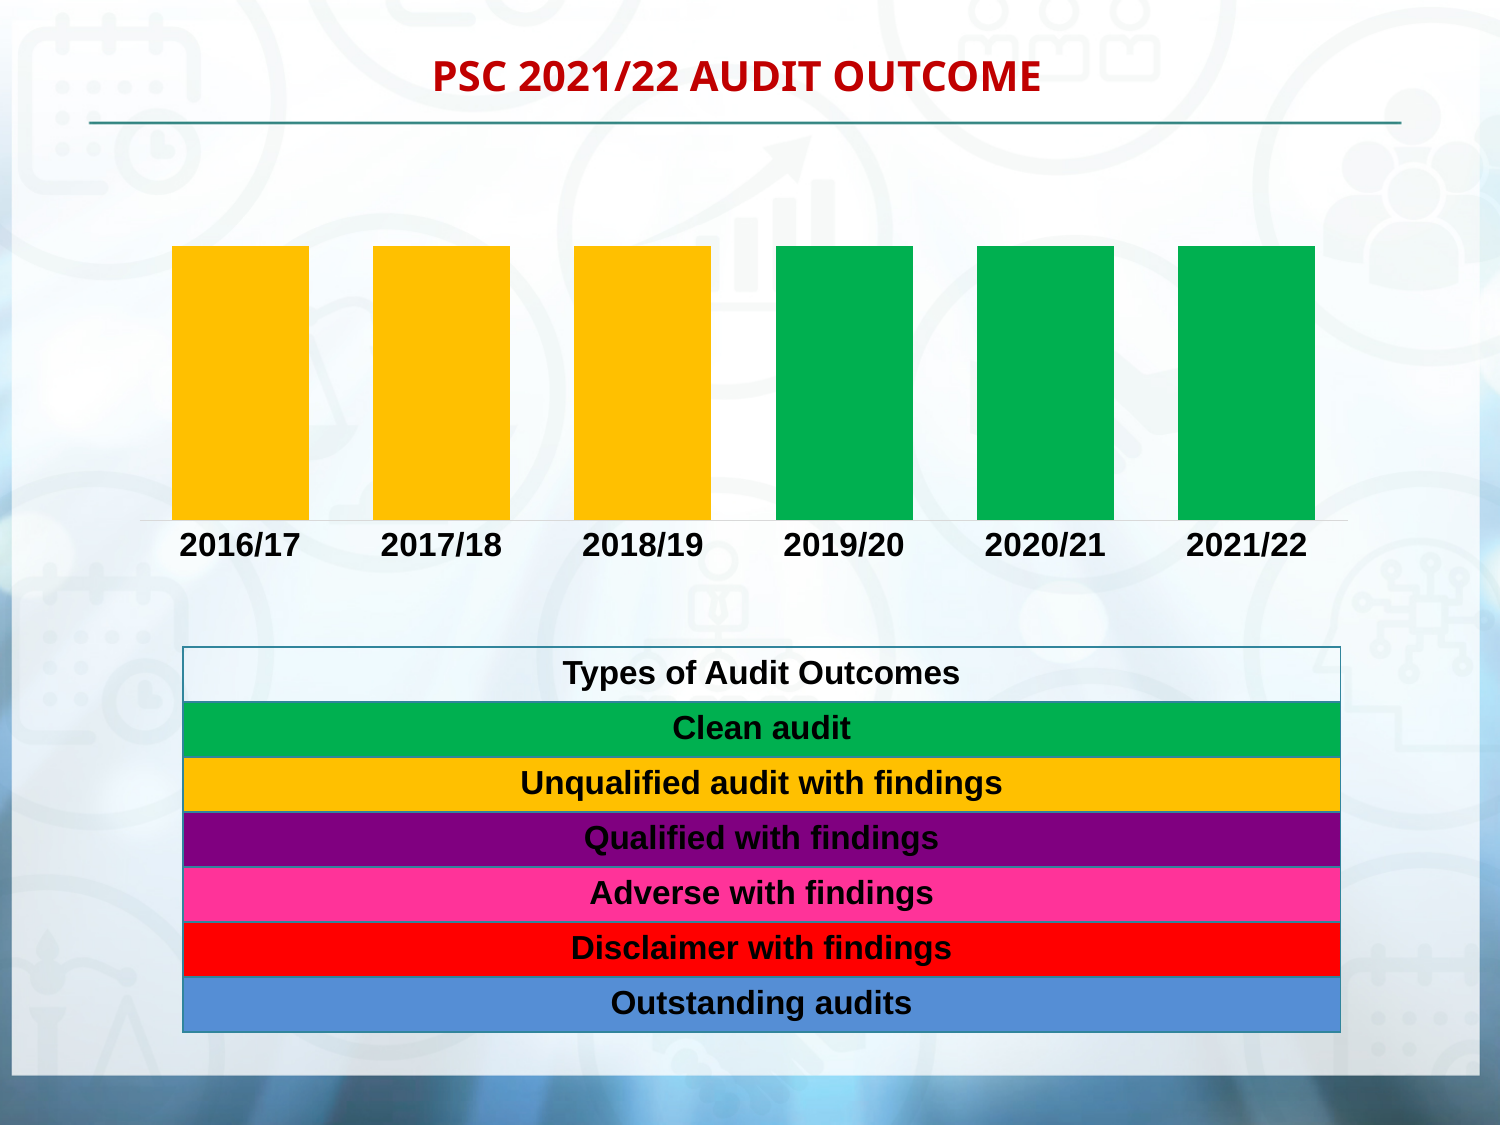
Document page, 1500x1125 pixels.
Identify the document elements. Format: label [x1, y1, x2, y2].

picture [0, 0, 1500, 1125]
chart [114, 238, 1374, 570]
